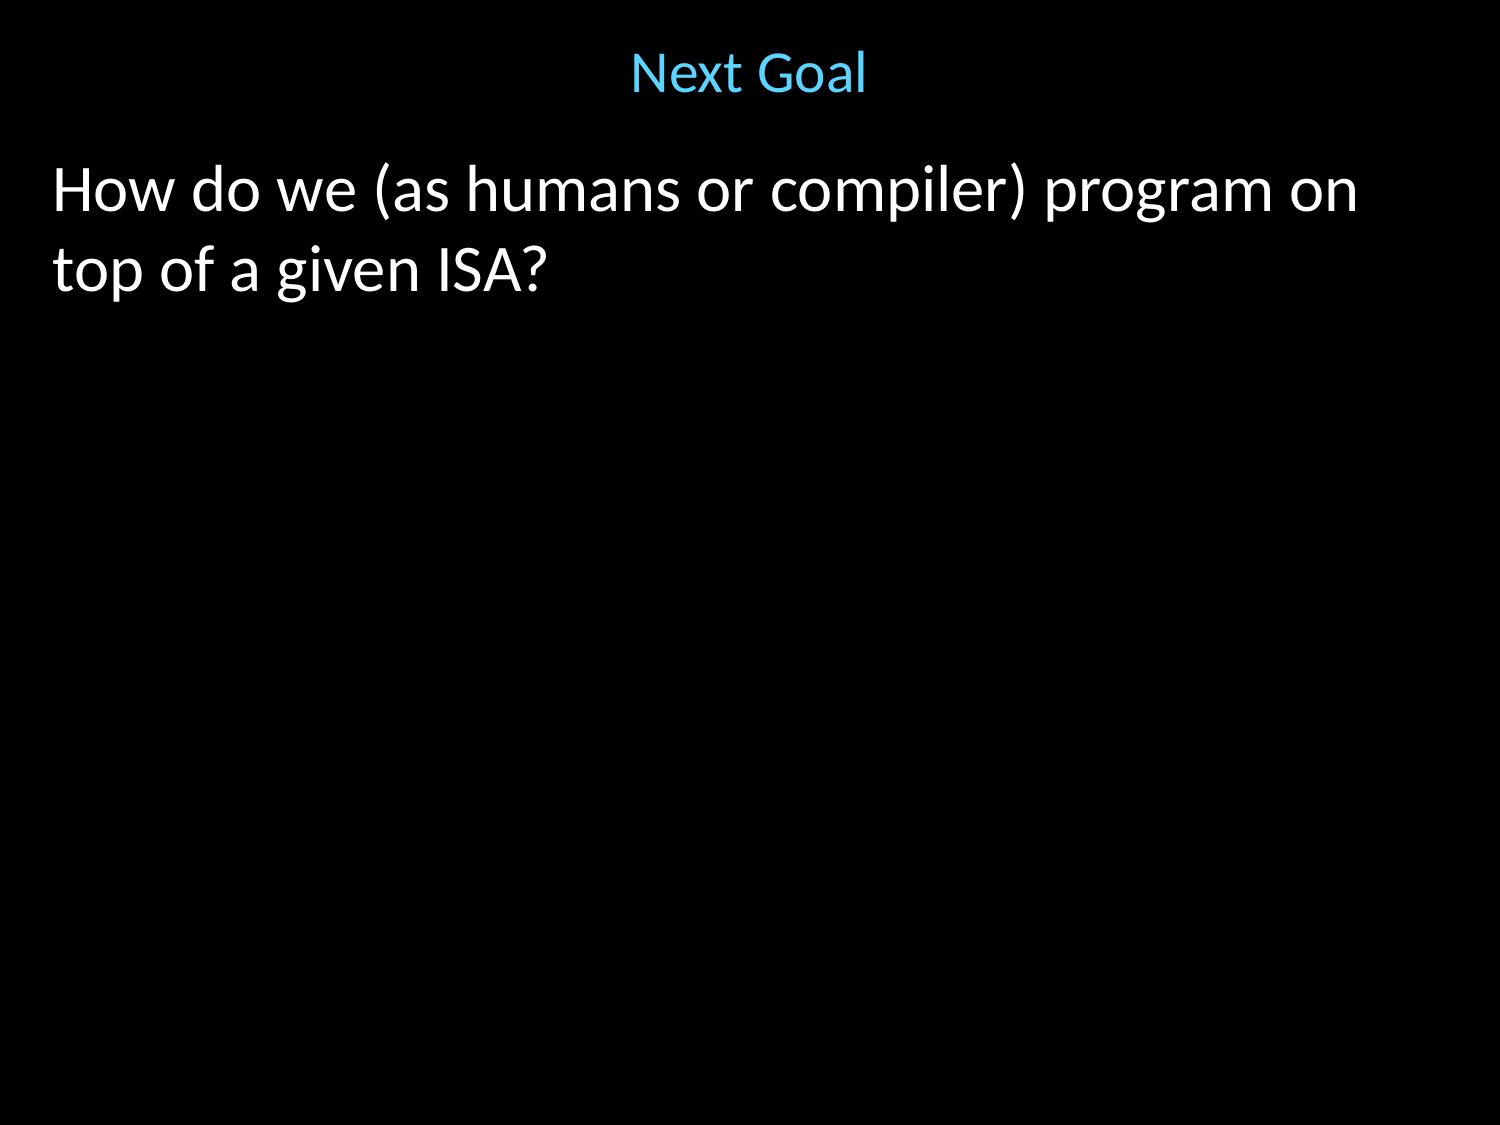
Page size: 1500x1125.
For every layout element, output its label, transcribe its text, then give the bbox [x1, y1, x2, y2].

list How do we (as humans or compiler) program on top of a given ISA? [37, 137, 1463, 1063]
title Next Goal [37, 24, 1463, 113]
